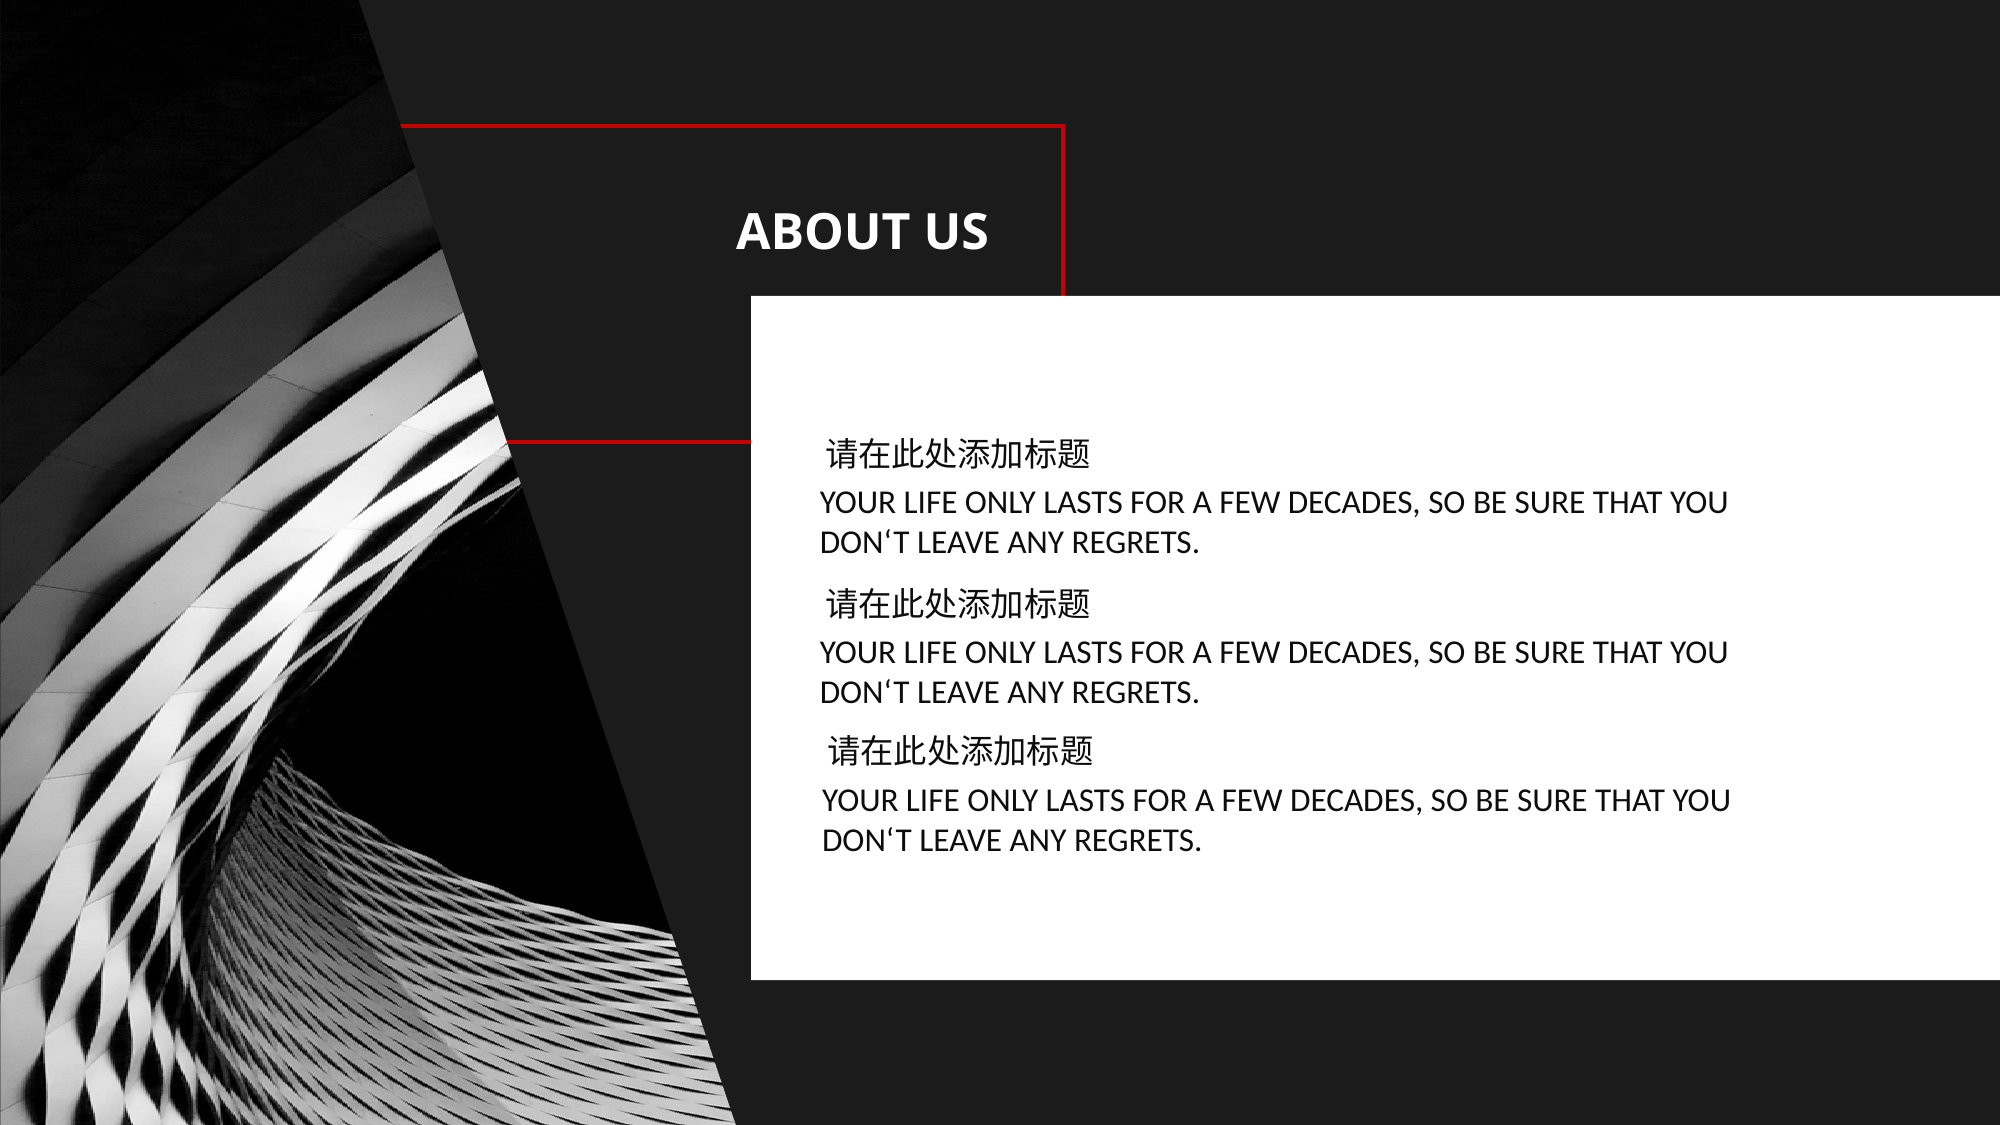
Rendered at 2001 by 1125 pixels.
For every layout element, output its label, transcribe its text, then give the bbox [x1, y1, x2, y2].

text_box 请在此处添加标题 [810, 575, 1106, 631]
text_box [402, 125, 1064, 443]
text_box YOUR LIFE ONLY LASTS FOR A FEW DECADES, SO BE SURE THAT YOU DON‘T LEAVE ANY REGRETS. [804, 623, 1811, 718]
text_box 请在此处添加标题 [812, 723, 1109, 778]
text_box YOUR LIFE ONLY LASTS FOR A FEW DECADES, SO BE SURE THAT YOU DON‘T LEAVE ANY REGRETS. [807, 770, 1813, 866]
text_box [509, 443, 2000, 1125]
text_box [360, 0, 2000, 295]
text_box [0, 0, 737, 1125]
text_box 请在此处添加标题 [810, 425, 1106, 481]
text_box YOUR LIFE ONLY LASTS FOR A FEW DECADES, SO BE SURE THAT YOU DON‘T LEAVE ANY REGRETS. [804, 473, 1811, 568]
text_box [750, 295, 2000, 981]
text_box ABOUT US [721, 192, 1004, 267]
